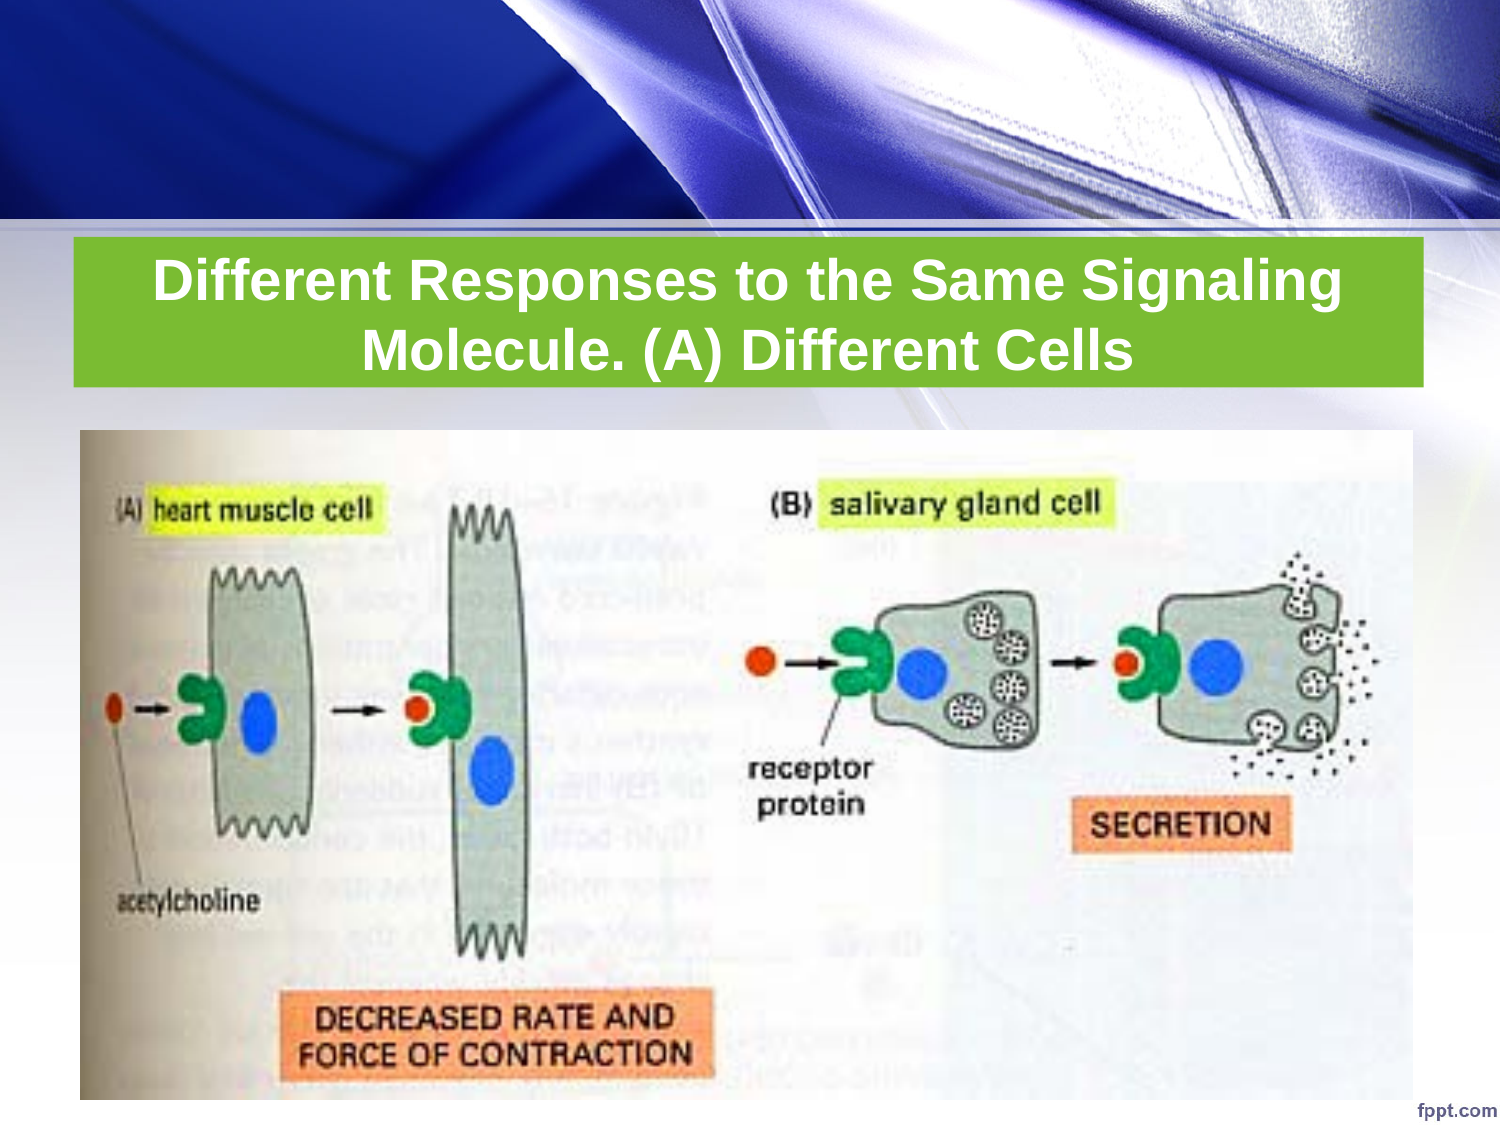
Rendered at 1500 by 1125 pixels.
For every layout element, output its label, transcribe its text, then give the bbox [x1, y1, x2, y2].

title Different Responses to the Same Signaling Molecule. (A) Different Cells [73, 236, 1424, 388]
picture [0, 0, 1500, 1125]
